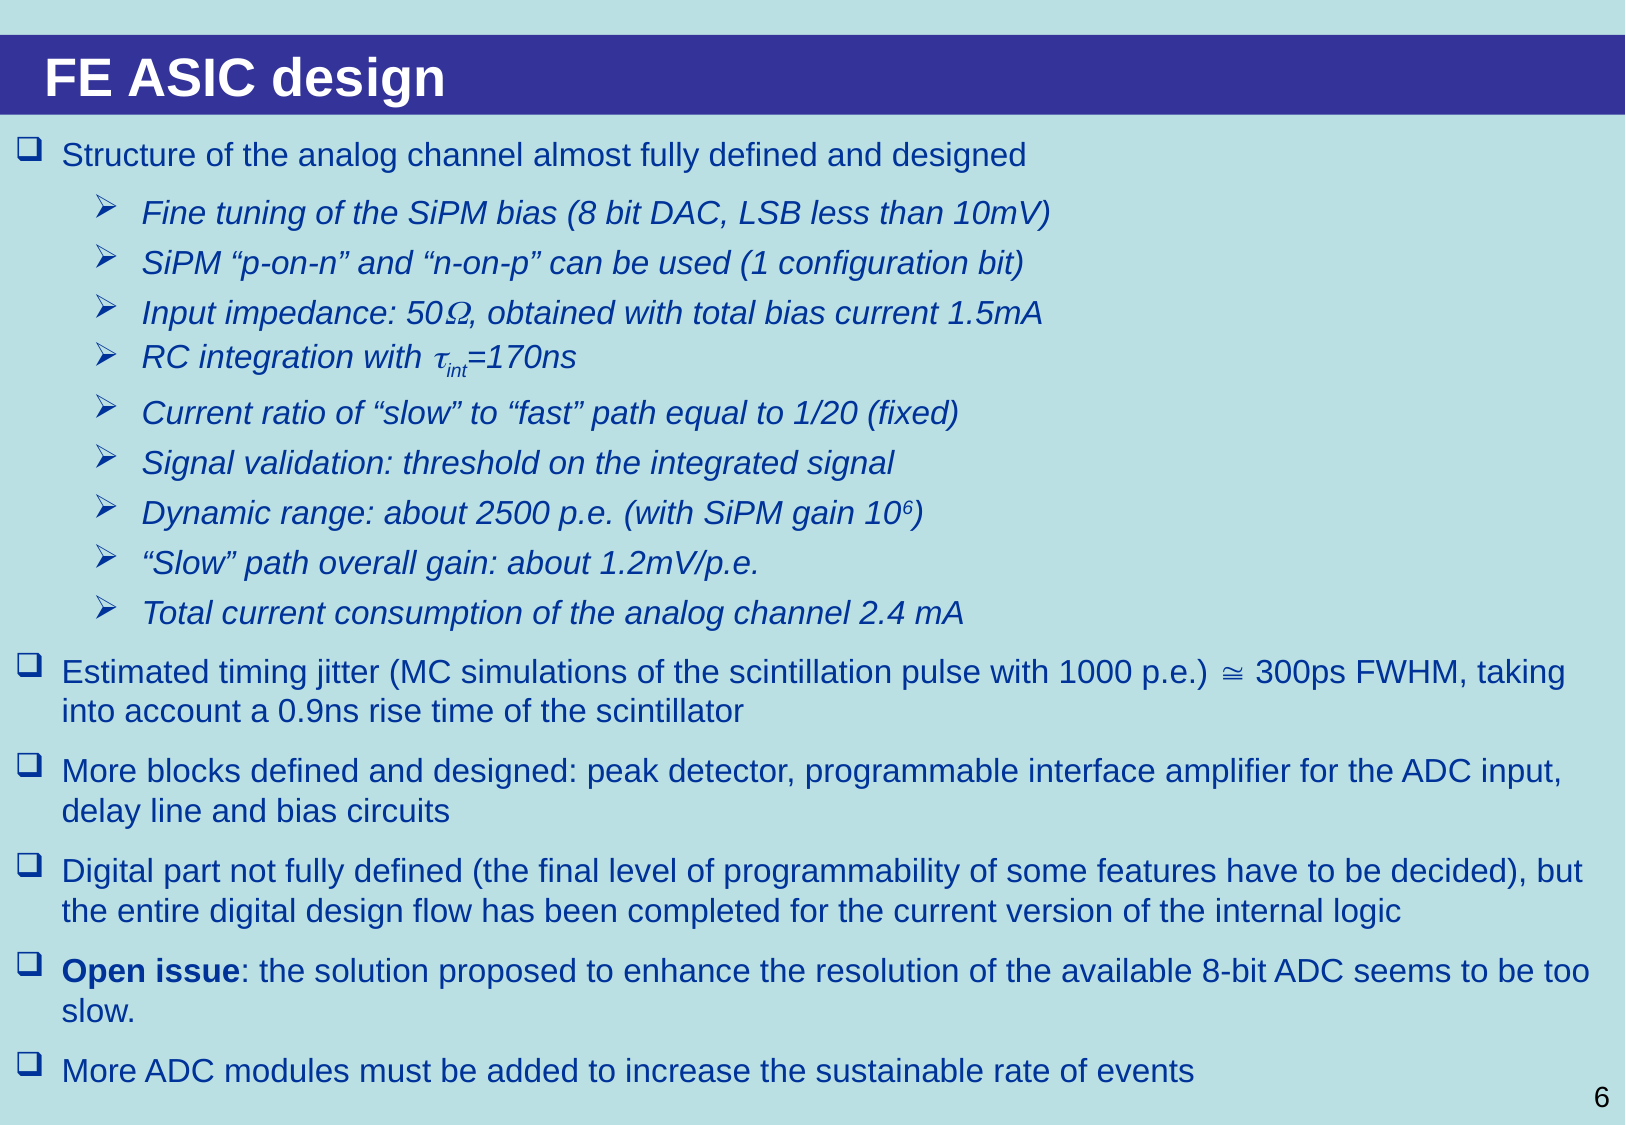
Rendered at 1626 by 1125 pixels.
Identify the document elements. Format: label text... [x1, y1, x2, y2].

slide_number 6 [1245, 1071, 1625, 1125]
text_box FE ASIC design [0, 34, 1625, 115]
text_box Fine tuning of the SiPM bias (8 bit DAC, LSB less than 10mV) SiPM “p-on-n” and “n-on-p” can be used (1 configuration bit) Input impedance: 50W, obtained with total bias current 1.5mA RC integration with tint=170ns Current ratio of “slow” to “fast” path equal to 1/20 (fixed) Signal validation: threshold on the integrated signal Dynamic range: about 2500 p.e. (with SiPM gain 106) “Slow” path overall gain: about 1.2mV/p.e. Total current consumption of the analog channel 2.4 mA [17, 408, 1625, 602]
text_box Structure of the analog channel almost fully defined and designed [0, 125, 1625, 408]
text_box Estimated timing jitter (MC simulations of the scintillation pulse with 1000 p.e.)  300ps FWHM, taking into account a 0.9ns rise time of the scintillator More blocks defined and designed: peak detector, programmable interface amplifier for the ADC input, delay line and bias circuits Digital part not fully defined (the final level of programmability of some features have to be decided), but the entire digital design flow has been completed for the current version of the internal logic Open issue: the solution proposed to enhance the resolution of the available 8-bit ADC seems to be too slow. More ADC modules must be added to increase the sustainable rate of events [0, 602, 1625, 1125]
